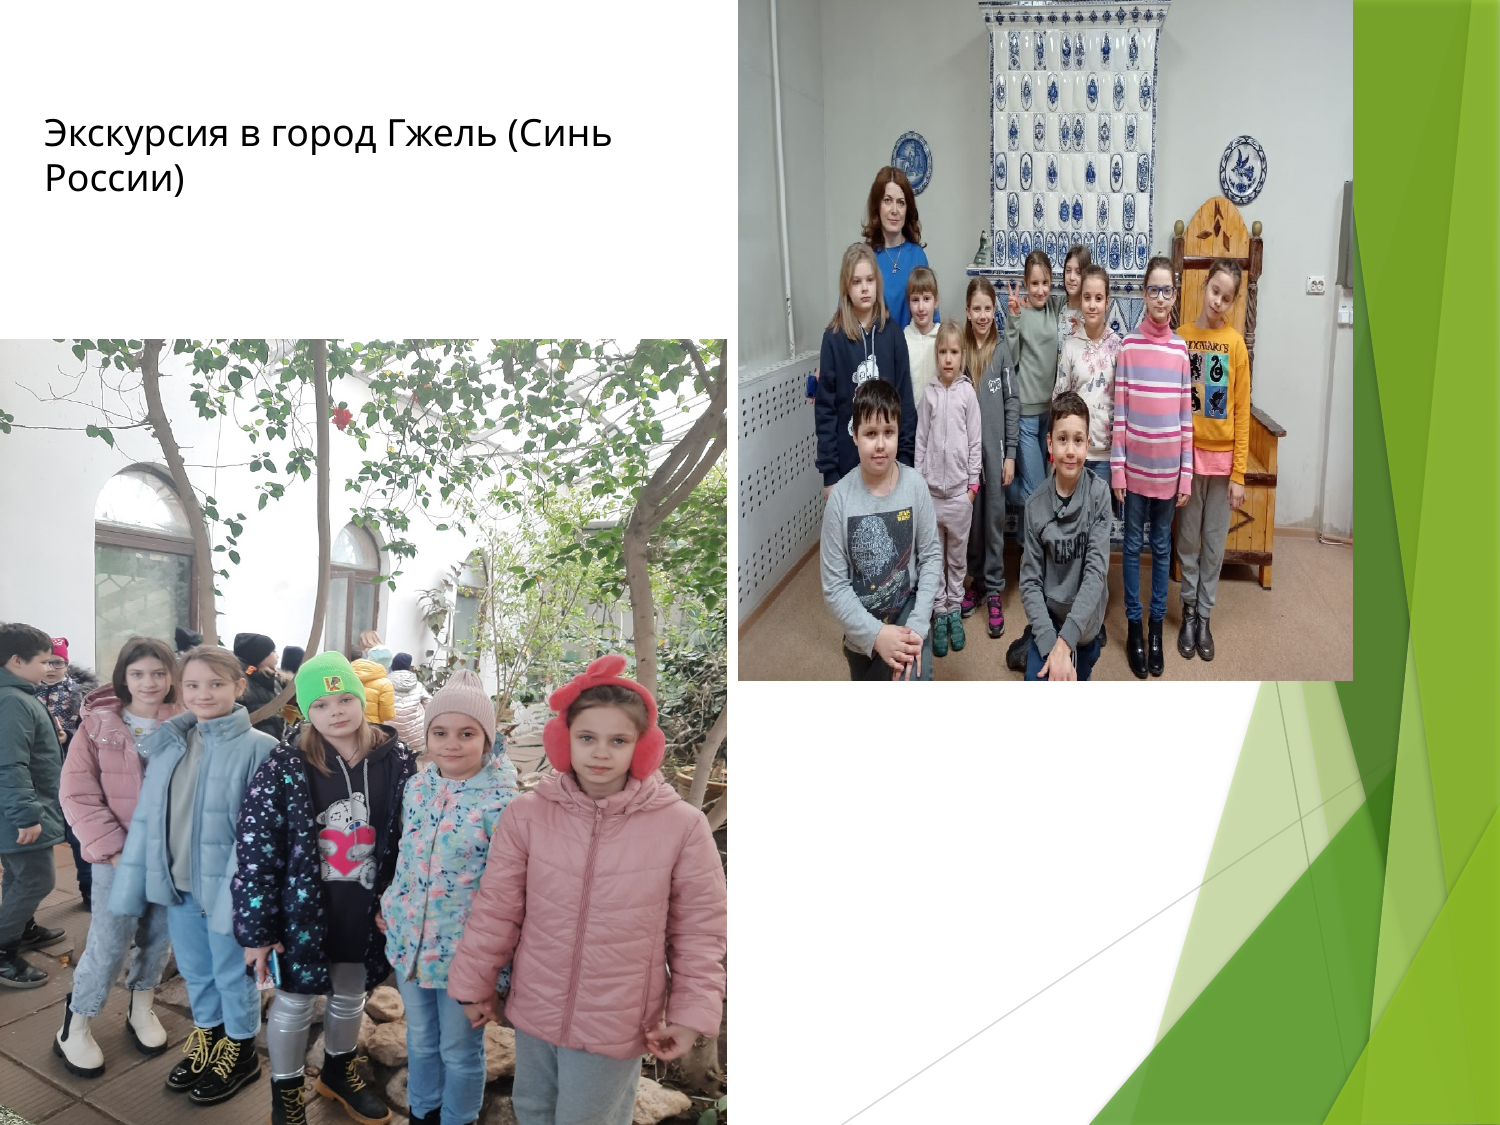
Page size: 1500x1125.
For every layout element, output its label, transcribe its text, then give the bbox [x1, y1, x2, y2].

picture [737, 0, 1353, 682]
picture [0, 338, 727, 1125]
text_box Экскурсия в город Гжель (Синь России) [29, 101, 727, 207]
